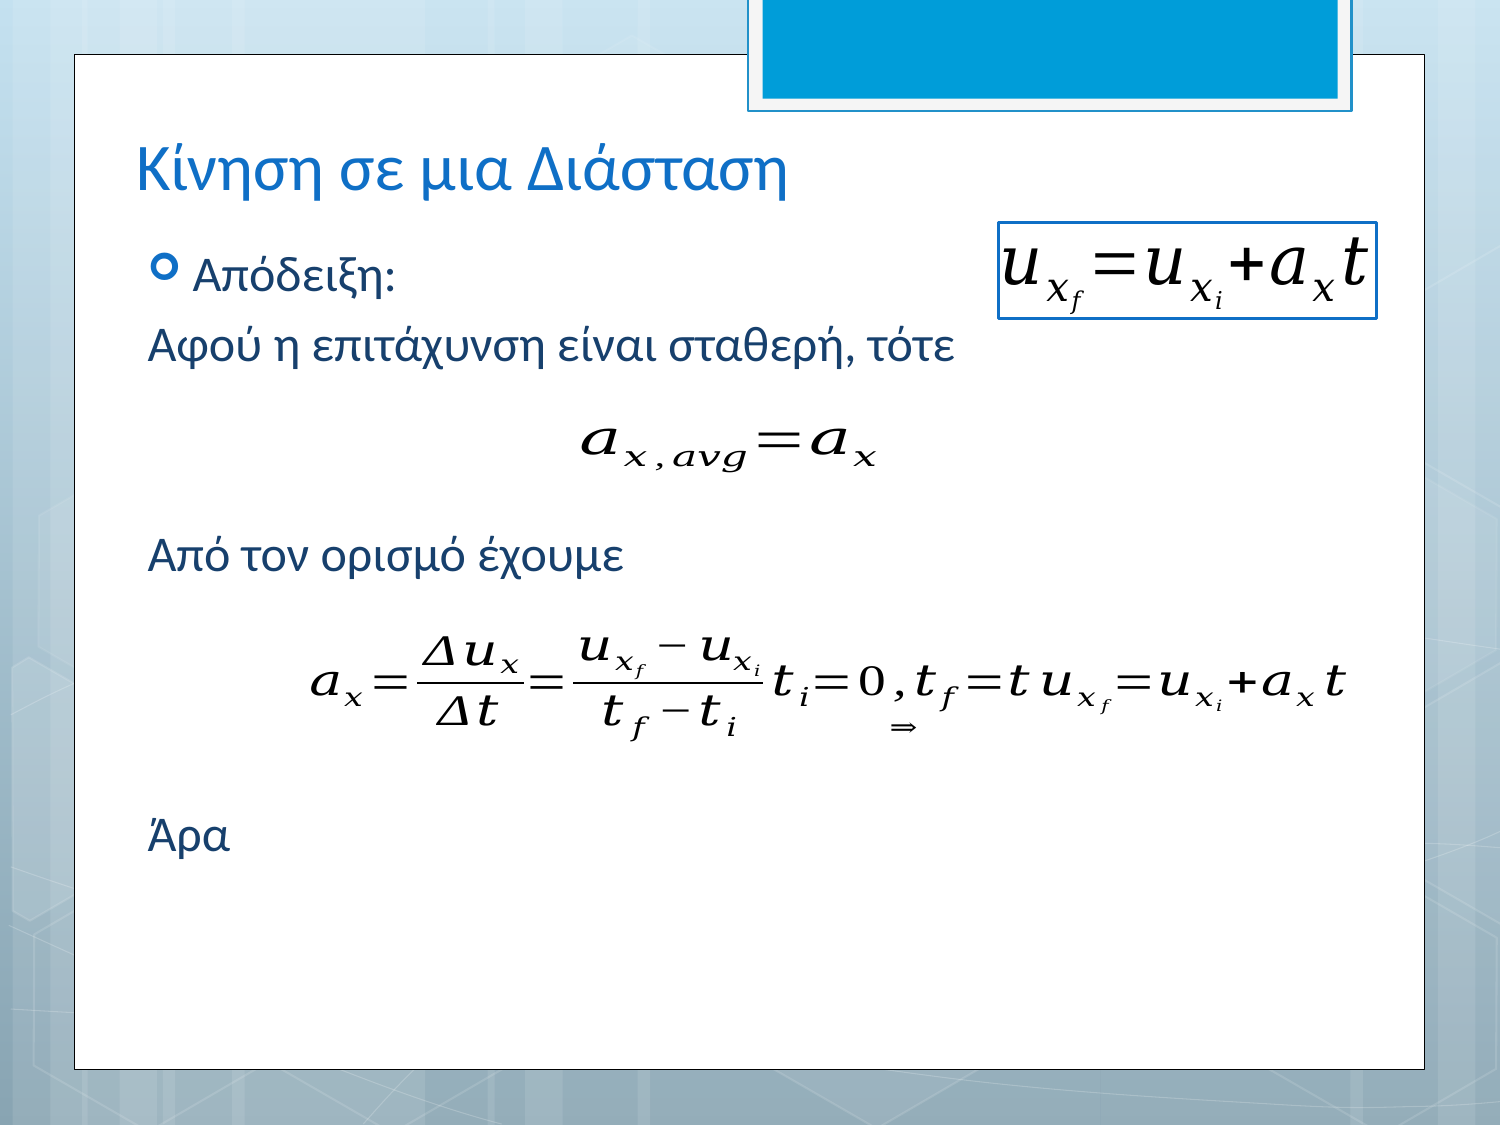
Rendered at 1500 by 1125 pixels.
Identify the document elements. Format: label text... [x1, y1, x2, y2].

title Κίνηση σε μια Διάσταση [121, 116, 1338, 212]
